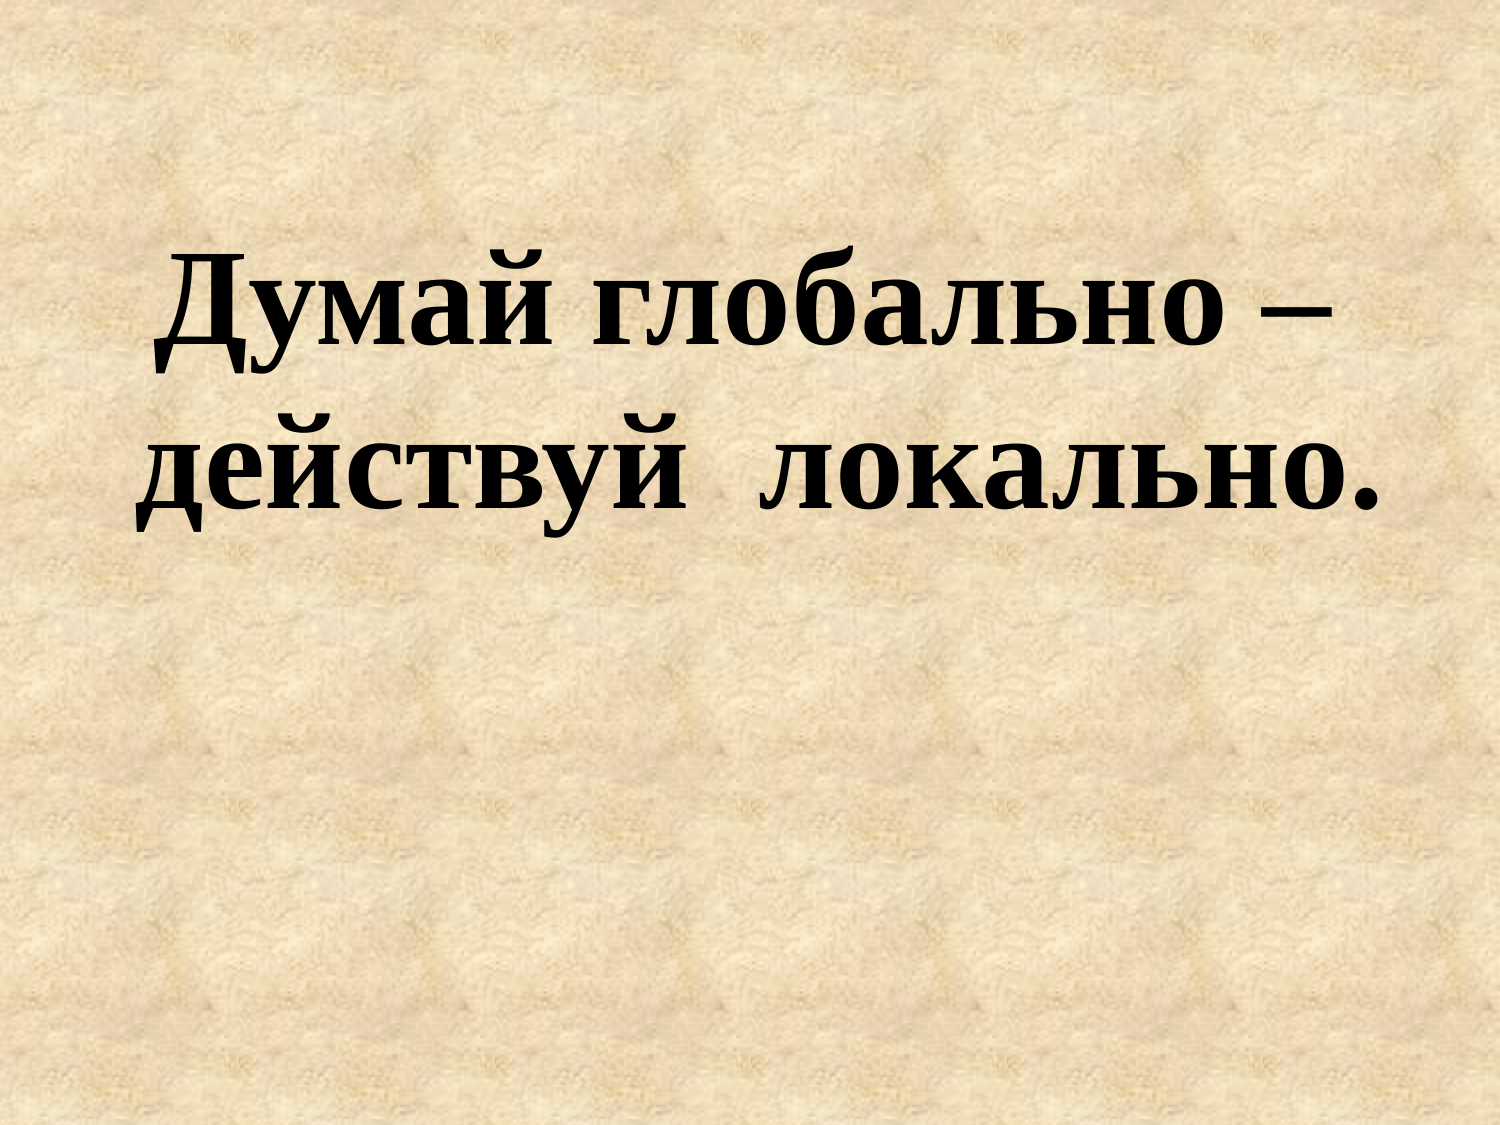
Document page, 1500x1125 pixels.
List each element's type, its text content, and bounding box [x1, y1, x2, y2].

picture [0, 0, 1500, 1125]
text_box Думай глобально – действуй локально. [82, 199, 1439, 544]
